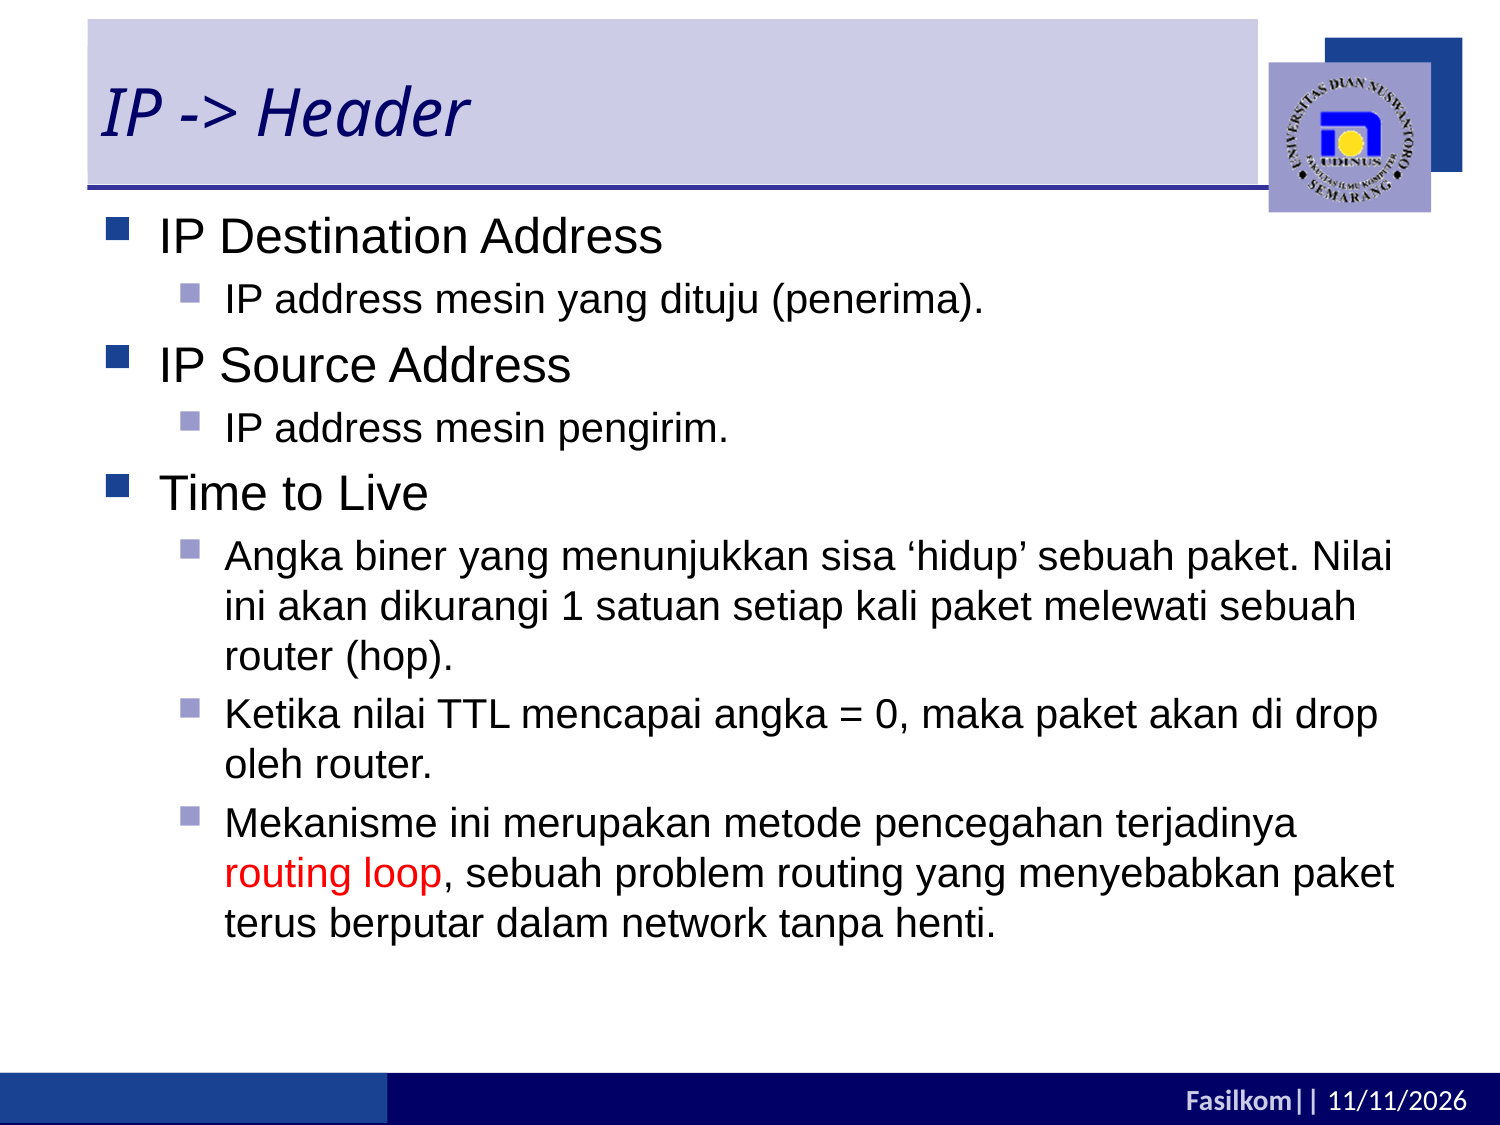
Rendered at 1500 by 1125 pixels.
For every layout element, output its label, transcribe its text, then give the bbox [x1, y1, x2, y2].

picture [1273, 62, 1427, 216]
title IP -> Header [87, 46, 1238, 172]
list IP Destination Address IP address mesin yang dituju (penerima). IP Source Address IP address mesin pengirim. Time to Live Angka biner yang menunjukkan sisa ‘hidup’ sebuah paket. Nilai ini akan dikurangi 1 satuan setiap kali paket melewati sebuah router (hop). Ketika nilai TTL mencapai angka = 0, maka paket akan di drop oleh router. Mekanisme ini merupakan metode pencegahan terjadinya routing loop, sebuah problem routing yang menyebabkan paket terus berputar dalam network tanpa henti. [87, 196, 1425, 972]
